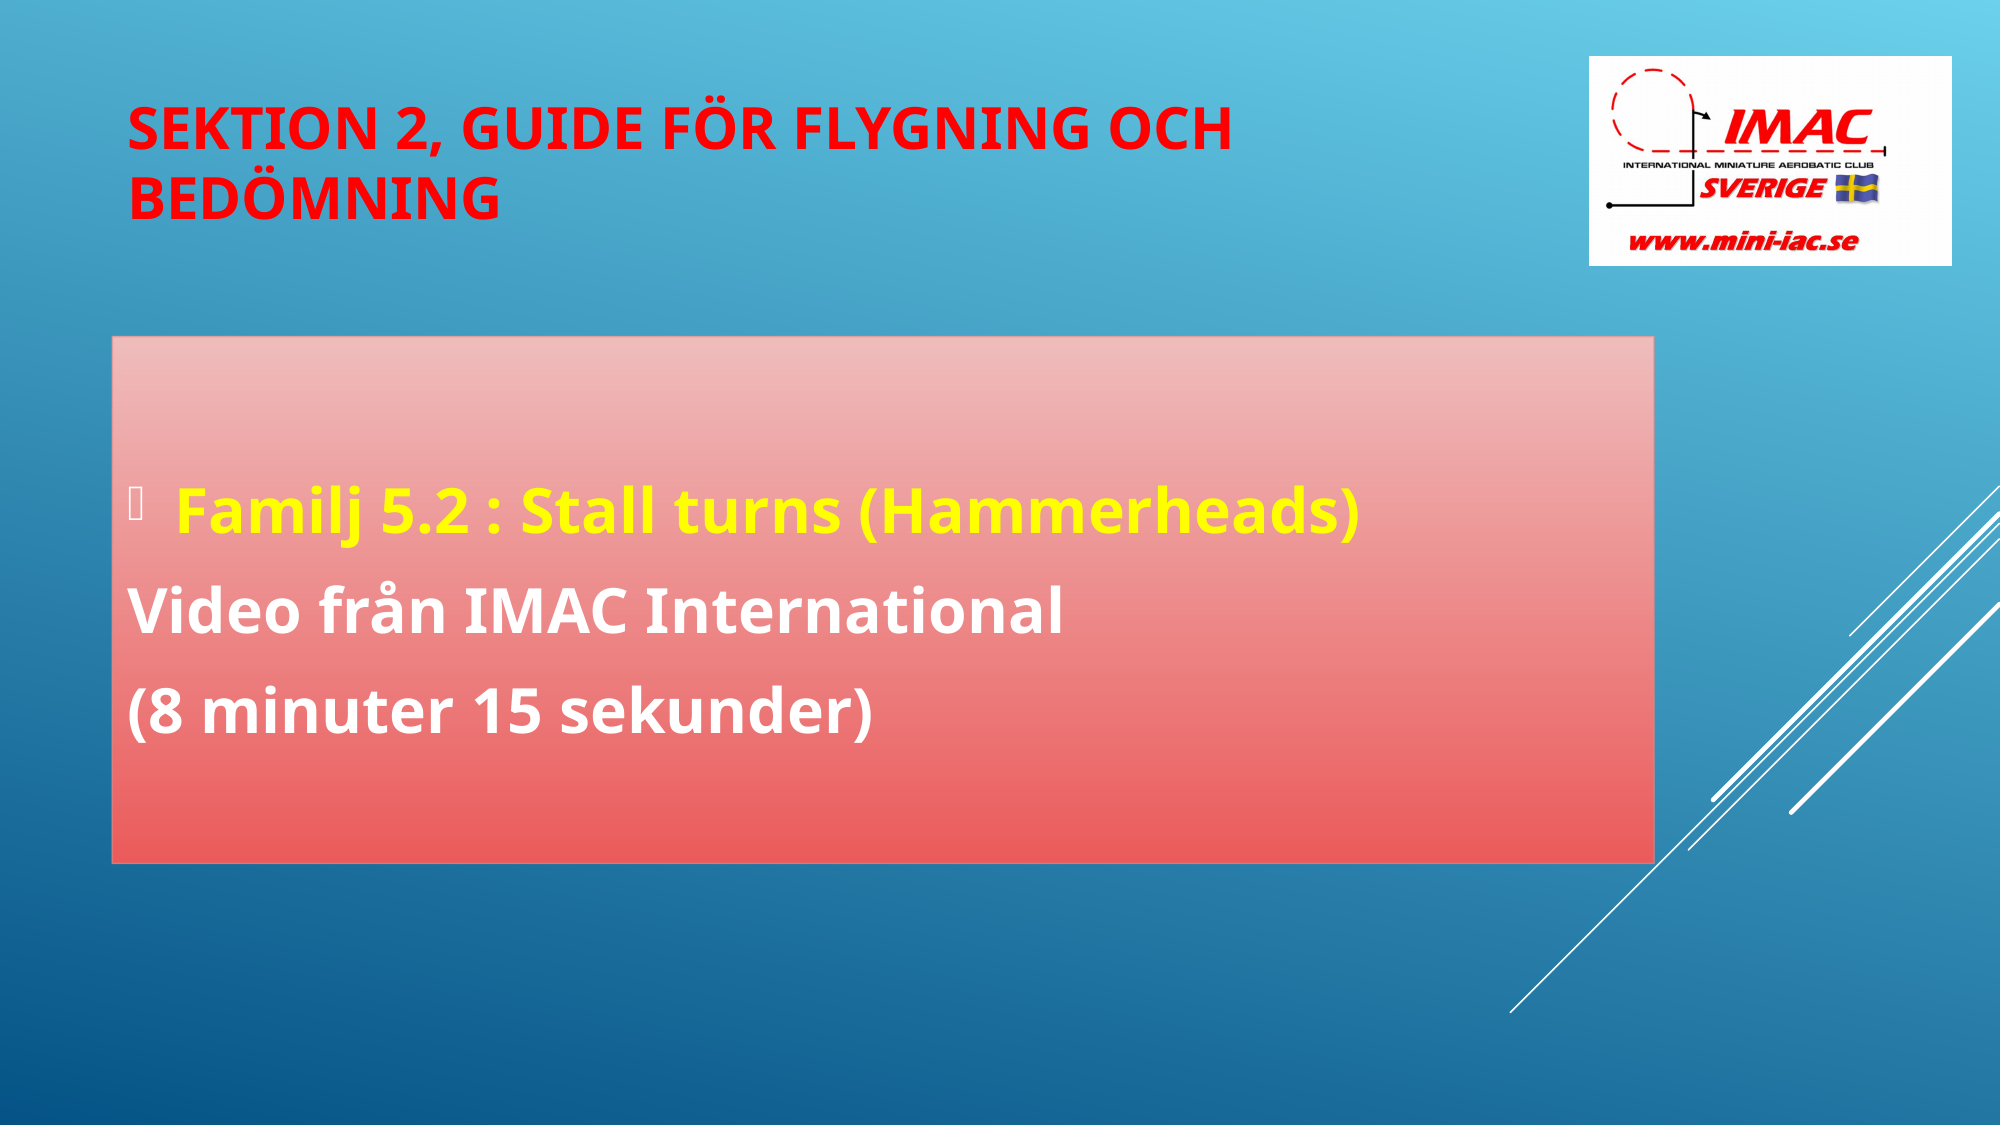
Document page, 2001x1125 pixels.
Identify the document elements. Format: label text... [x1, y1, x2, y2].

picture [1589, 56, 1952, 266]
list Familj 5.2 : Stall turns (Hammerheads) Video från IMAC International (8 minuter 15 sekunder) [111, 336, 1655, 864]
title Sektion 2, Guide för flygning och bedömning [112, 37, 1590, 285]
